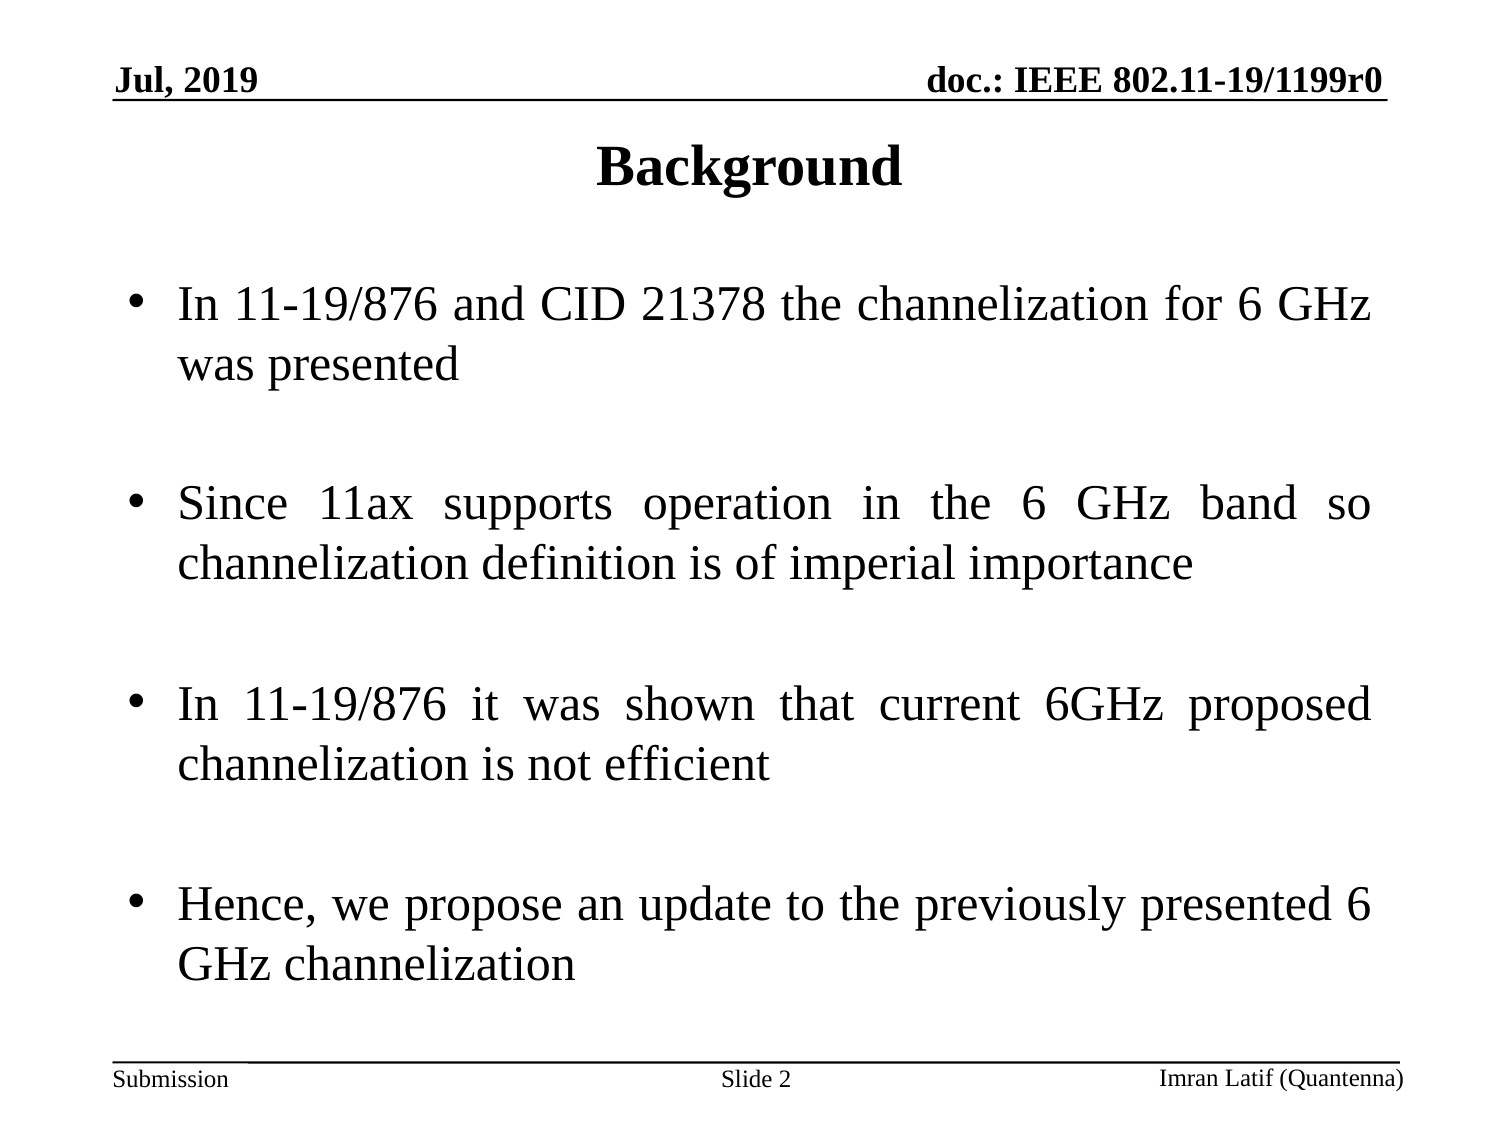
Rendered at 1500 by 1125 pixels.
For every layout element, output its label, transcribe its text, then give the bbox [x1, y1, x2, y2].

list In 11-19/876 and CID 21378 the channelization for 6 GHz was presented Since 11ax supports operation in the 6 GHz band so channelization definition is of imperial importance In 11-19/876 it was shown that current 6GHz proposed channelization is not efficient Hence, we propose an update to the previously presented 6 GHz channelization [112, 262, 1388, 1001]
title Background [112, 112, 1388, 213]
slide_number Slide 2 [712, 1061, 800, 1093]
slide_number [114, 54, 288, 101]
